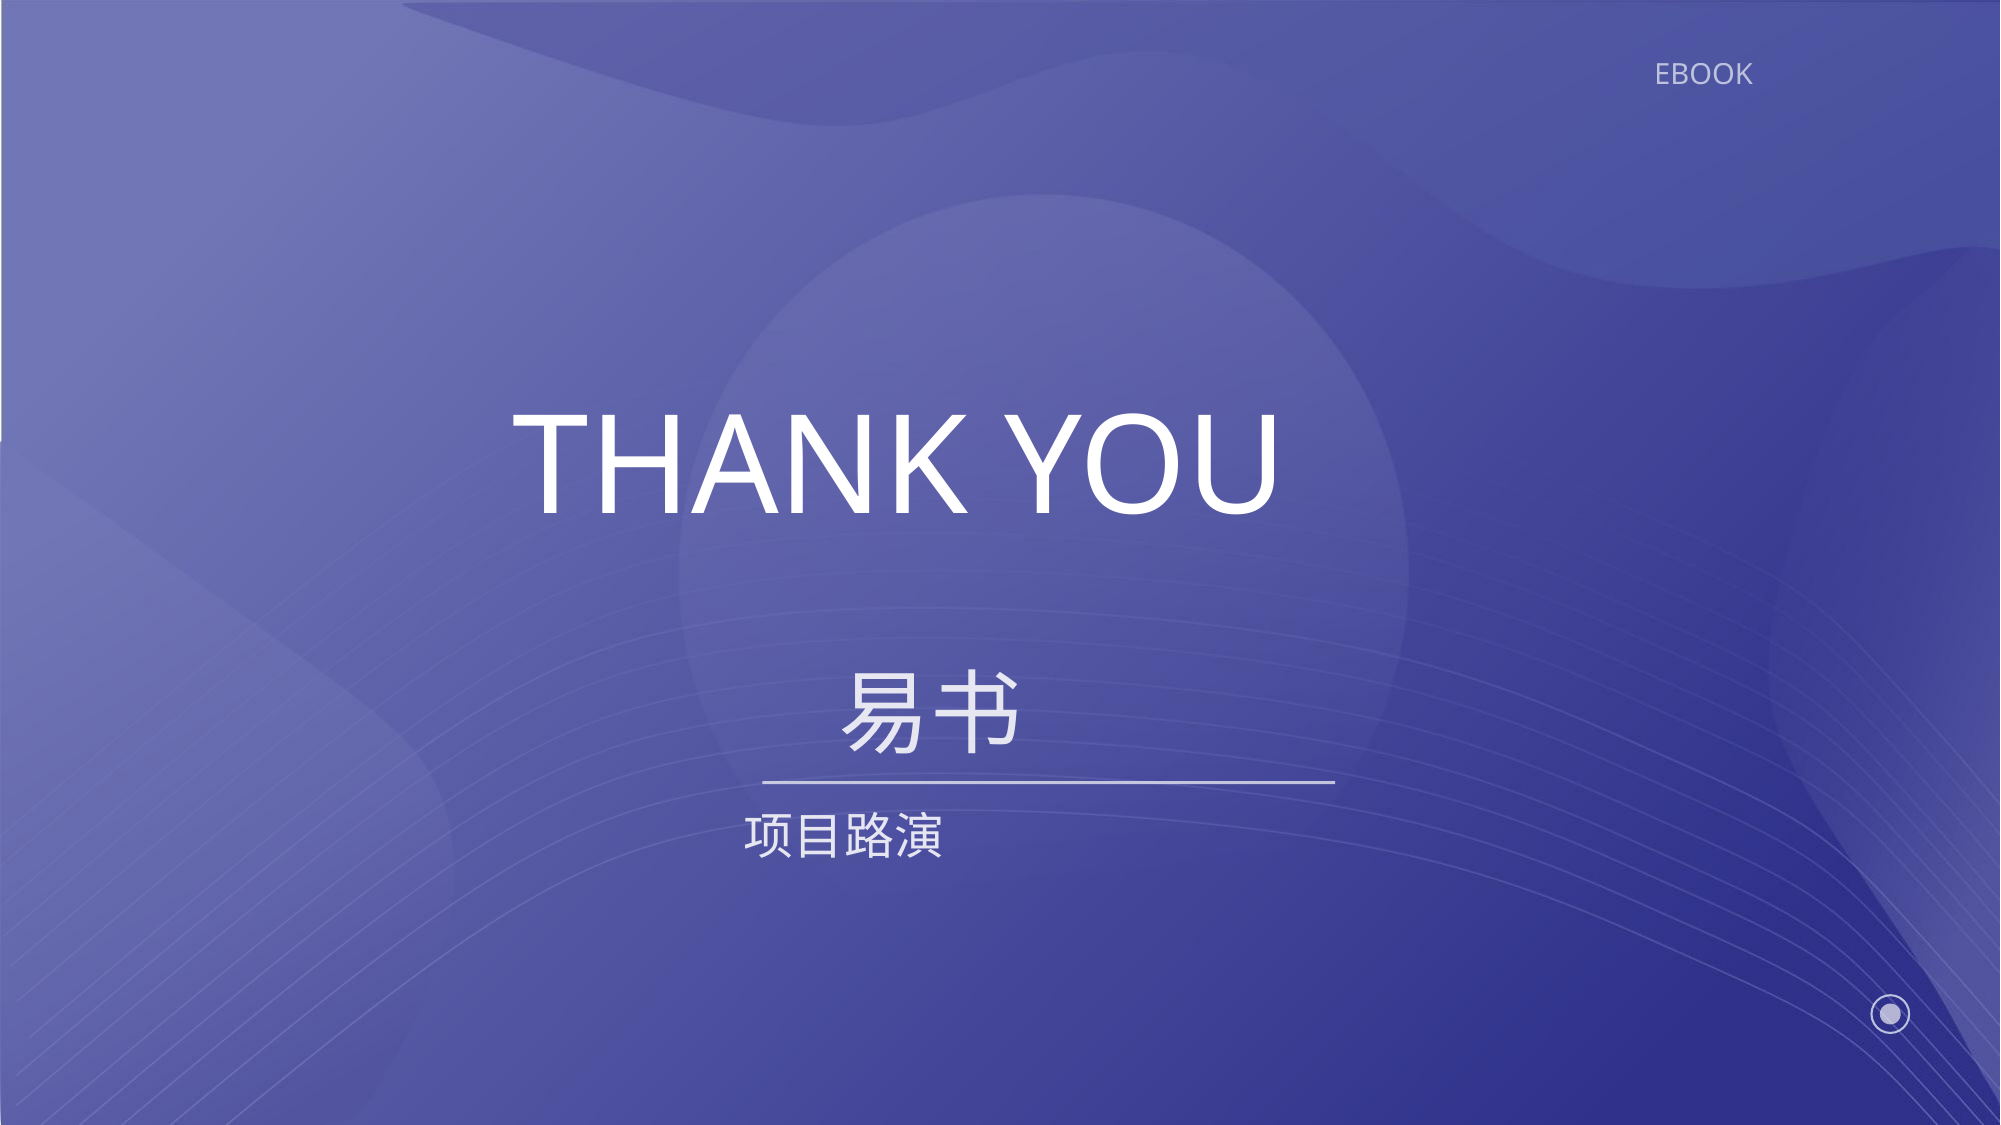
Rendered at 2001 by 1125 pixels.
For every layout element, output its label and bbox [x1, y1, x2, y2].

text_box [1871, 995, 1910, 1033]
picture [0, 0, 2000, 1125]
